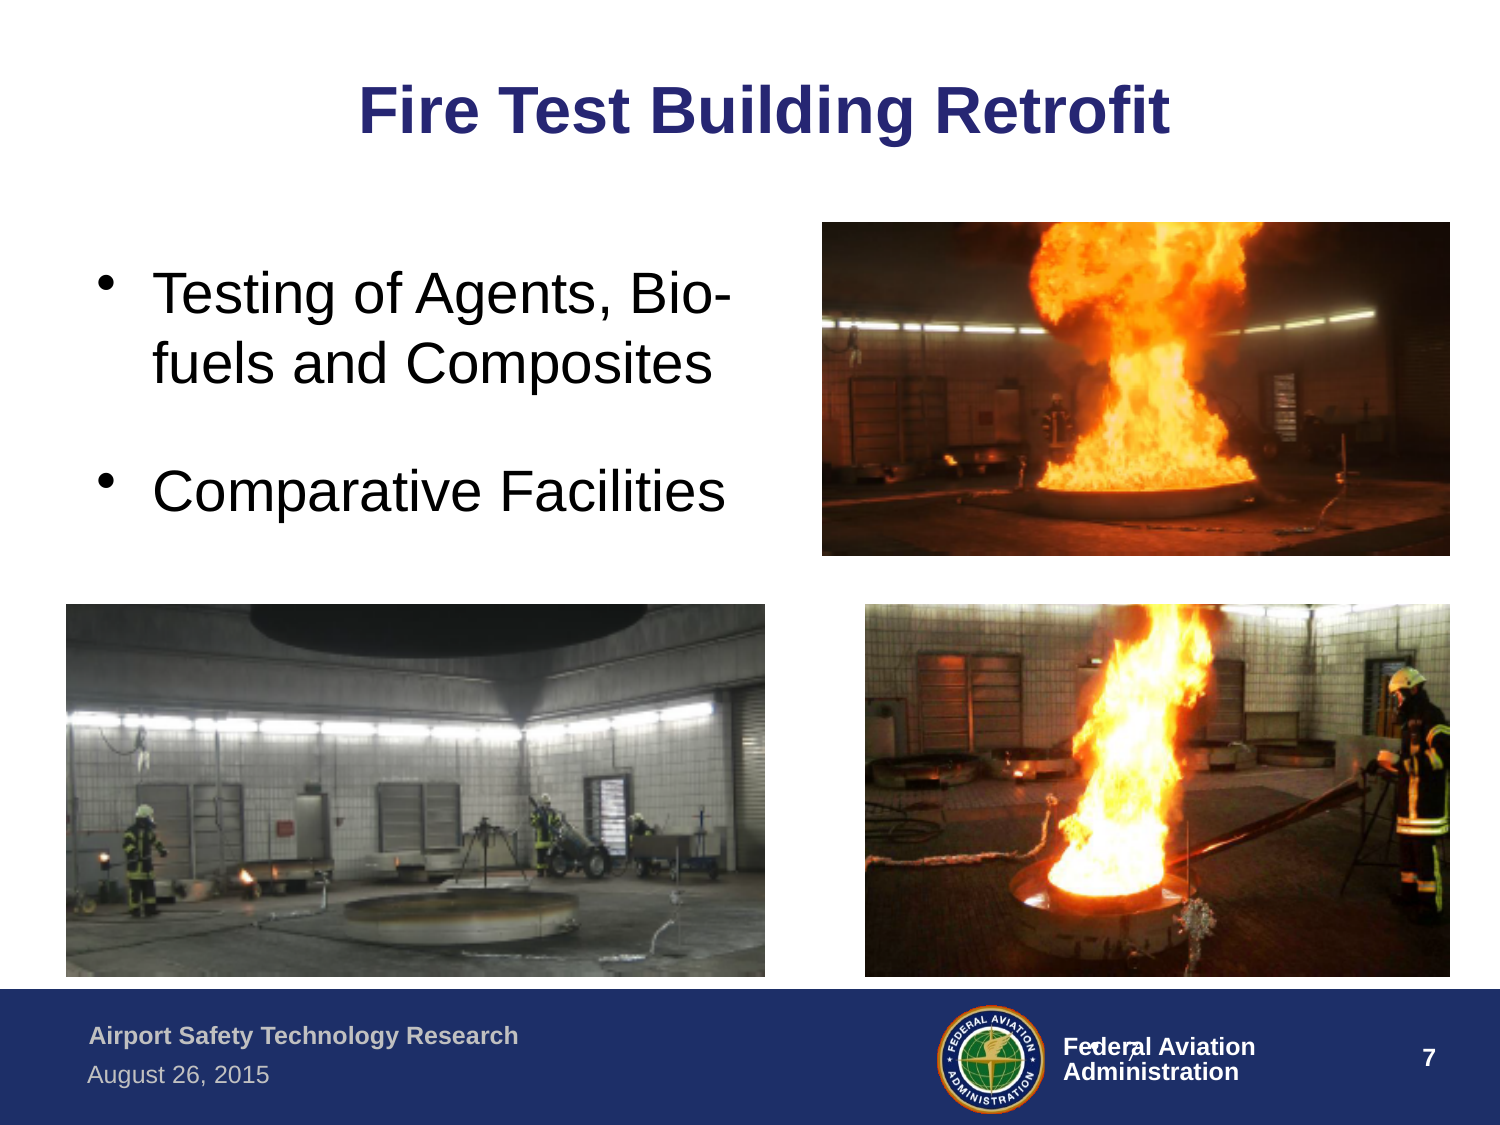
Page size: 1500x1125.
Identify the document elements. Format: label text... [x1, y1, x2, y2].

picture [66, 604, 765, 977]
picture [865, 604, 1451, 977]
picture [936, 1004, 1045, 1114]
picture [821, 222, 1451, 556]
list Testing of Agents, Bio-fuels and Composites Comparative Facilities [81, 247, 866, 968]
title Fire Test Building Retrofit [70, 56, 1461, 157]
slide_number 7 [1074, 1025, 1388, 1100]
